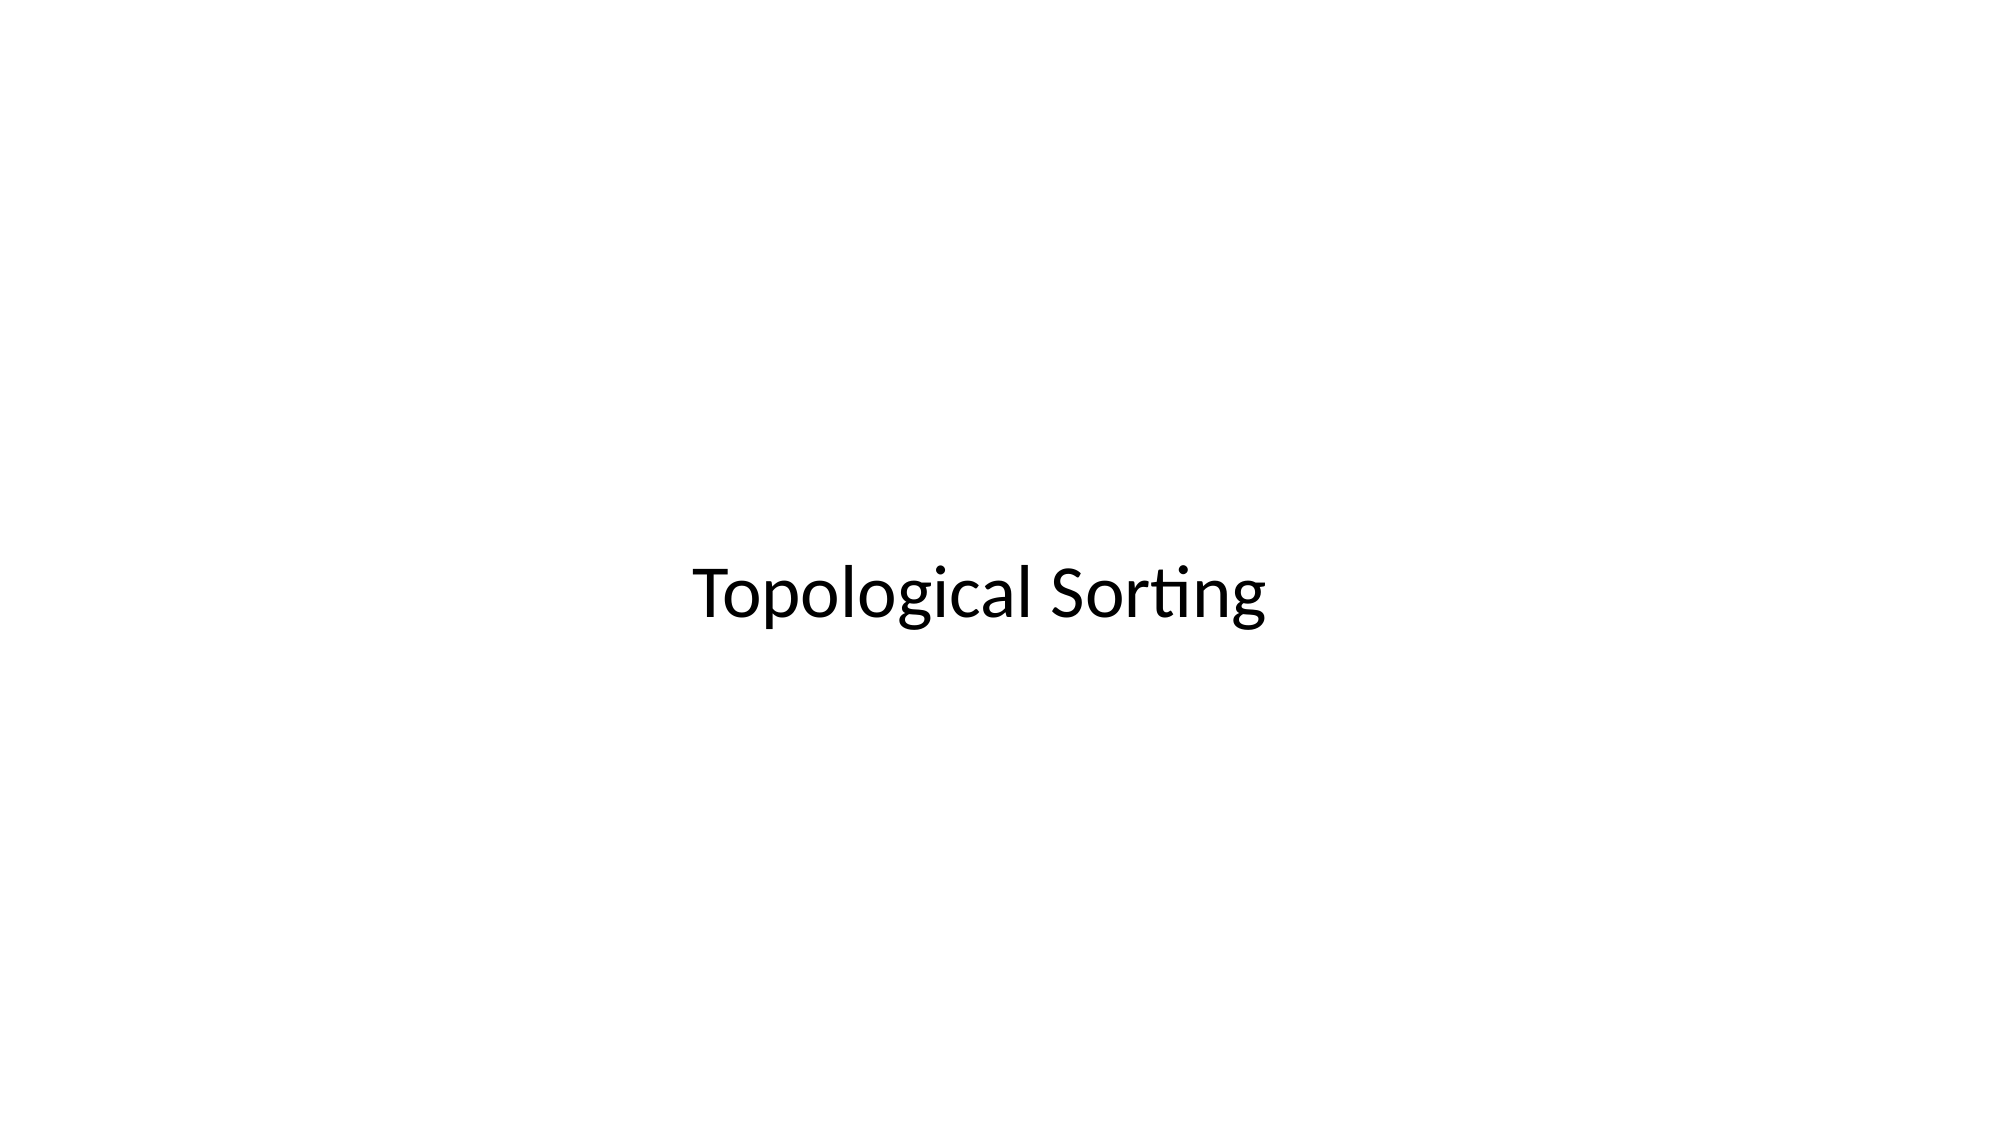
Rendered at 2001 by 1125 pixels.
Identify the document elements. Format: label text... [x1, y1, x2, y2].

text_box Topological Sorting [677, 535, 1295, 641]
